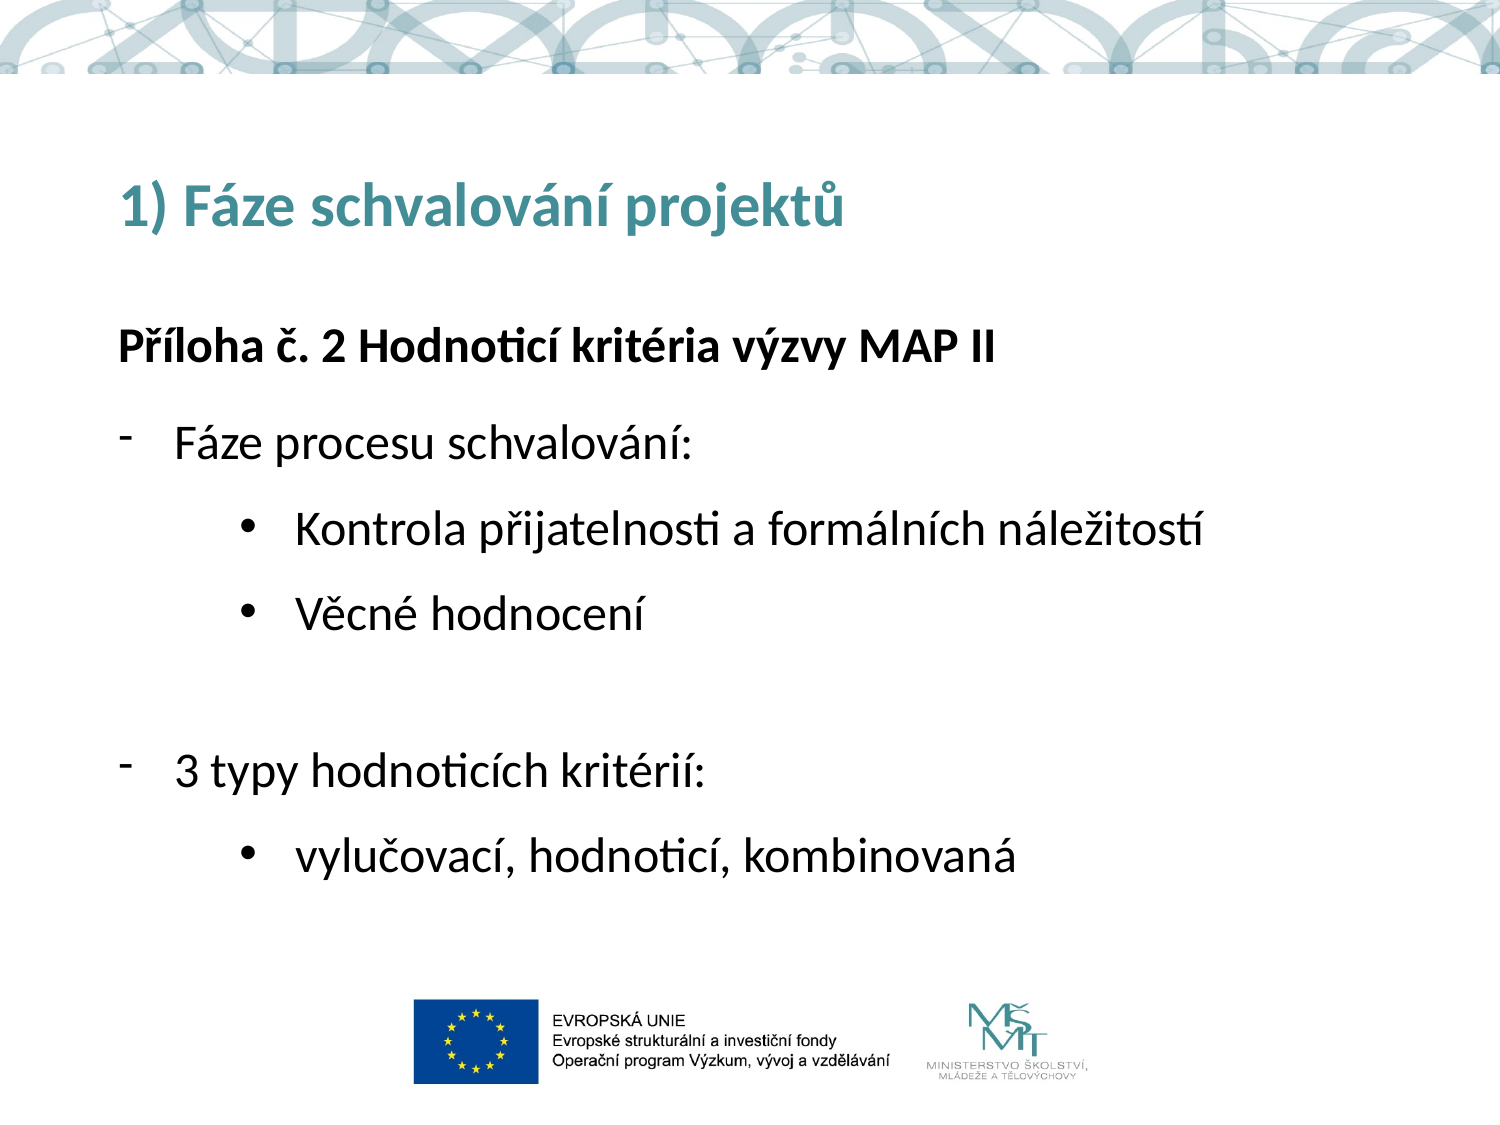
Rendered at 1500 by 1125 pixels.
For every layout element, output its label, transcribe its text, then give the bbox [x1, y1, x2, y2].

list Příloha č. 2 Hodnoticí kritéria výzvy MAP II Fáze procesu schvalování: Kontrola přijatelnosti a formálních náležitostí Věcné hodnocení 3 typy hodnoticích kritérií: vylučovací, hodnoticí, kombinovaná [103, 305, 1397, 937]
picture [0, 0, 1500, 74]
title 1) Fáze schvalování projektů [103, 132, 1397, 280]
picture [371, 957, 1129, 1125]
